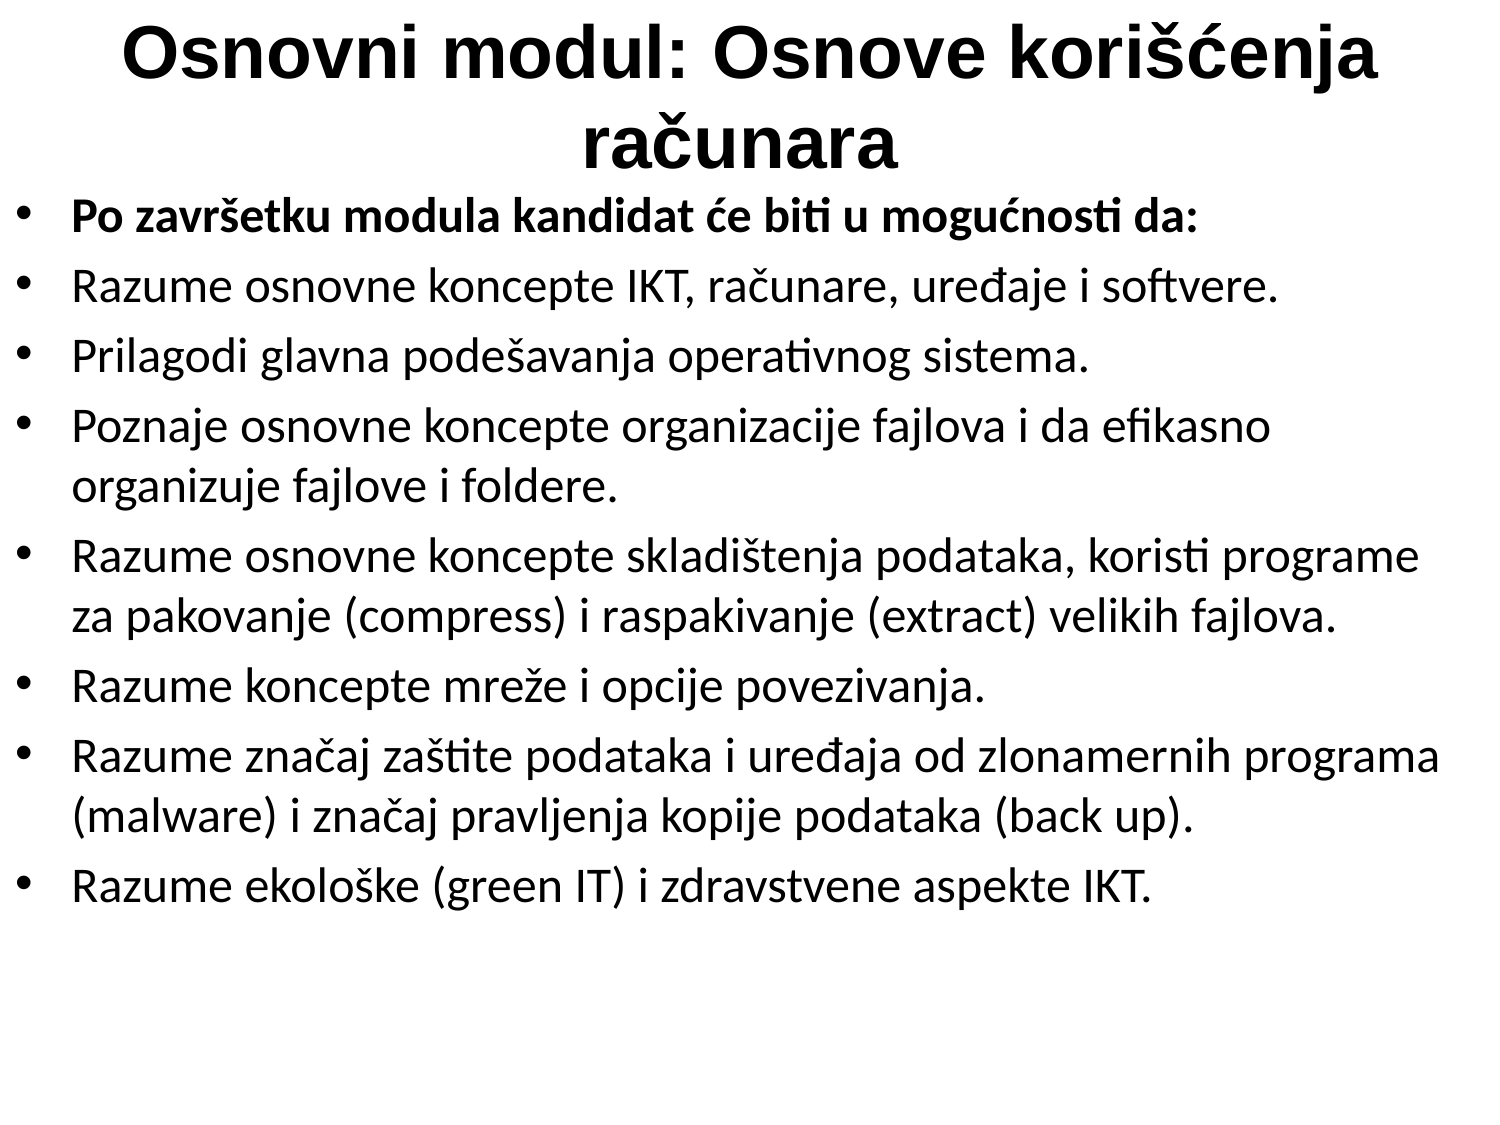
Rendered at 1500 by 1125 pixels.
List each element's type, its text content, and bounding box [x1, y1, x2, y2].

list Po završetku modula kandidat će biti u mogućnosti da: Razume osnovne koncepte IKT, računare, uređaje i softvere. Prilagodi glavna podešavanja operativnog sistema. Poznaje osnovne koncepte organizacije fajlova i da efikasno organizuje fajlove i foldere. Razume osnovne koncepte skladištenja podataka, koristi programe za pakovanje (compress) i raspakivanje (extract) velikih fajlova. Razume koncepte mreže i opcije povezivanja. Razume značaj zaštite podataka i uređaja od zlonamernih programa (malware) i značaj pravljenja kopije podataka (back up). Razume ekološke (green IT) i zdravstvene aspekte IKT. [0, 174, 1475, 1125]
title Osnovni modul: Osnove korišćenja računara [75, 45, 1425, 174]
